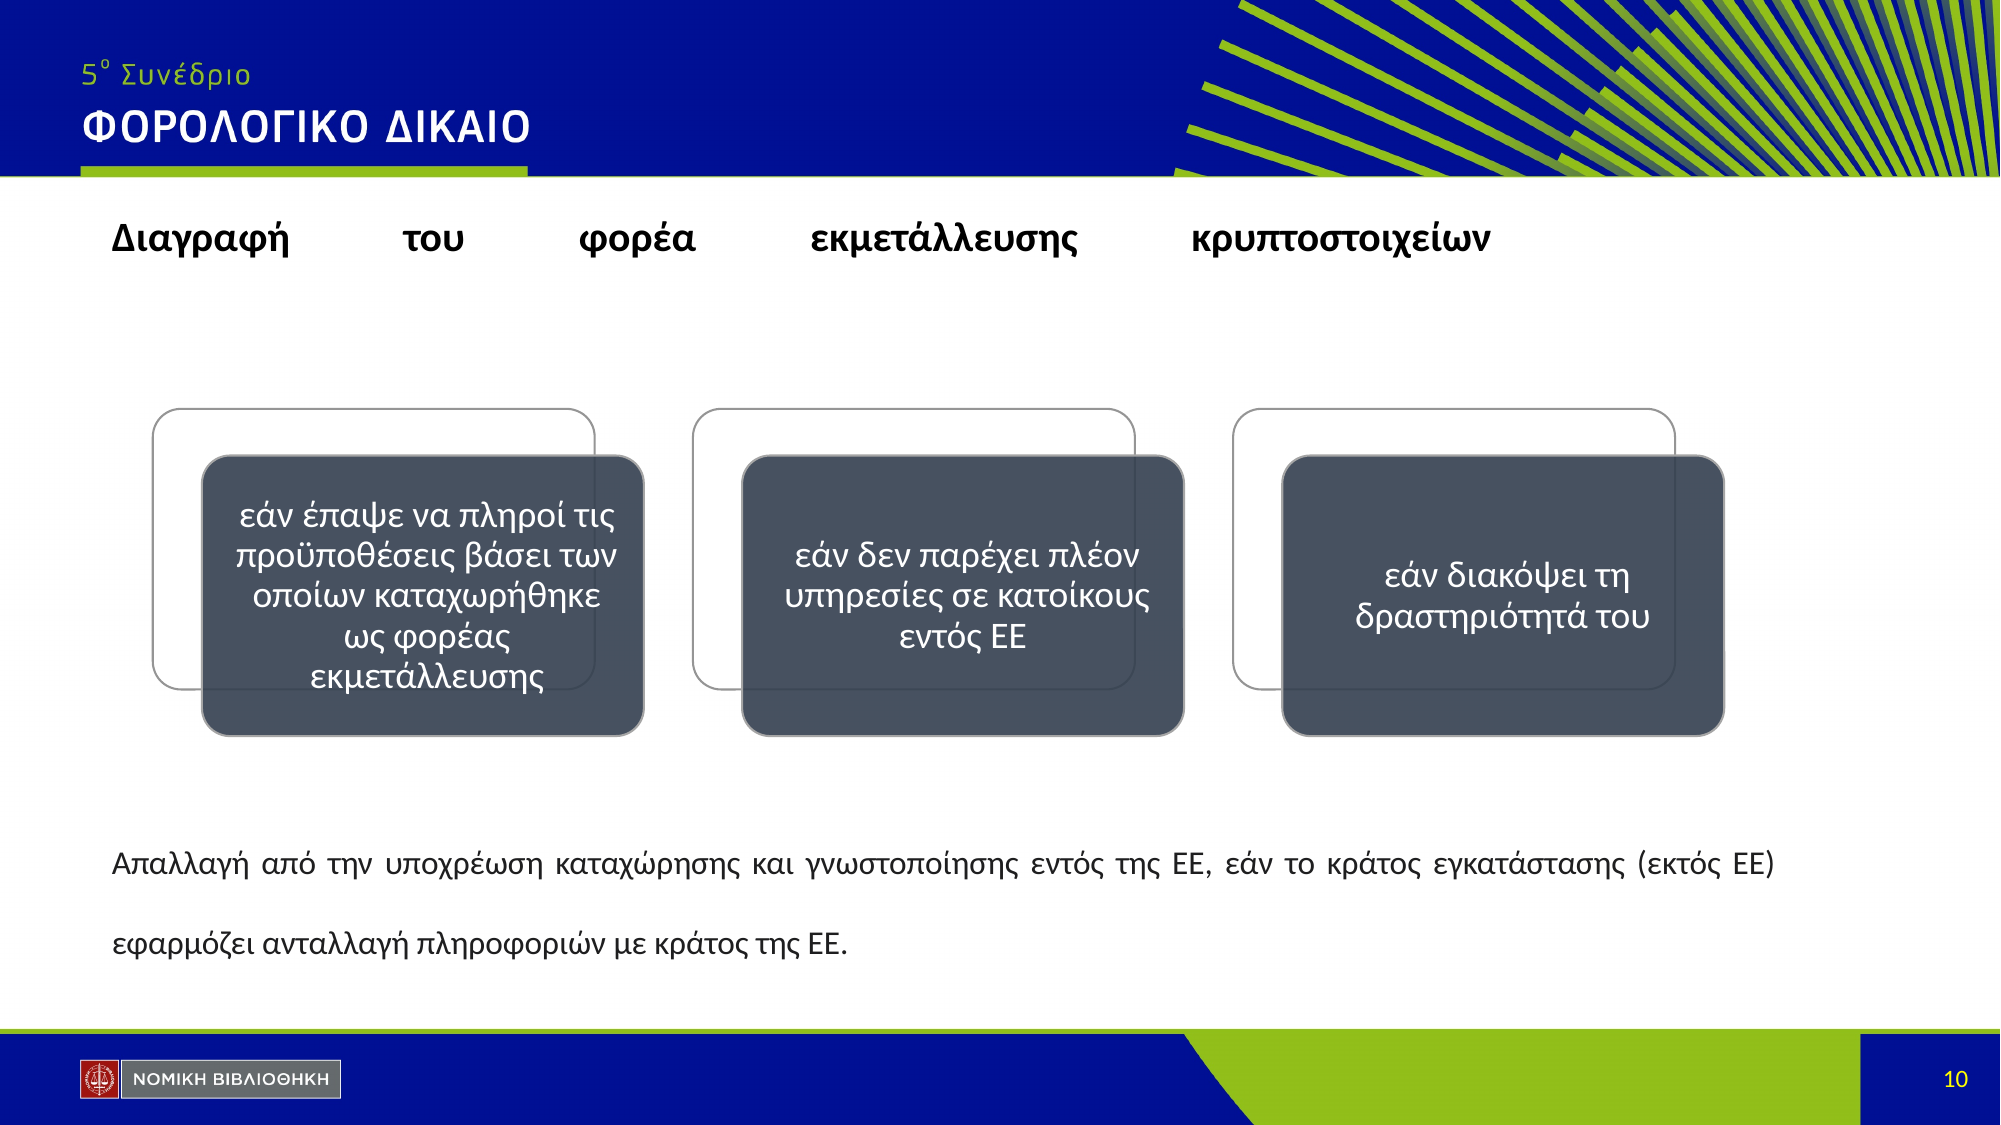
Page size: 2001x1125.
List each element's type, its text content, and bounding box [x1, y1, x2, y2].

title Διαγραφή του φορέα εκμετάλλευσης κρυπτοστοιχείων [96, 197, 1508, 329]
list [152, 311, 1725, 834]
text_box Απαλλαγή από την υποχρέωση καταχώρησης και γνωστοποίησης εντός της ΕΕ, εάν το κράτος εγκατάστασης (εκτός ΕΕ) εφαρμόζει ανταλλαγή πληροφοριών με κράτος της ΕΕ. [96, 793, 1794, 1011]
picture [0, 0, 2000, 1125]
slide_number 10 [1841, 1048, 1984, 1107]
